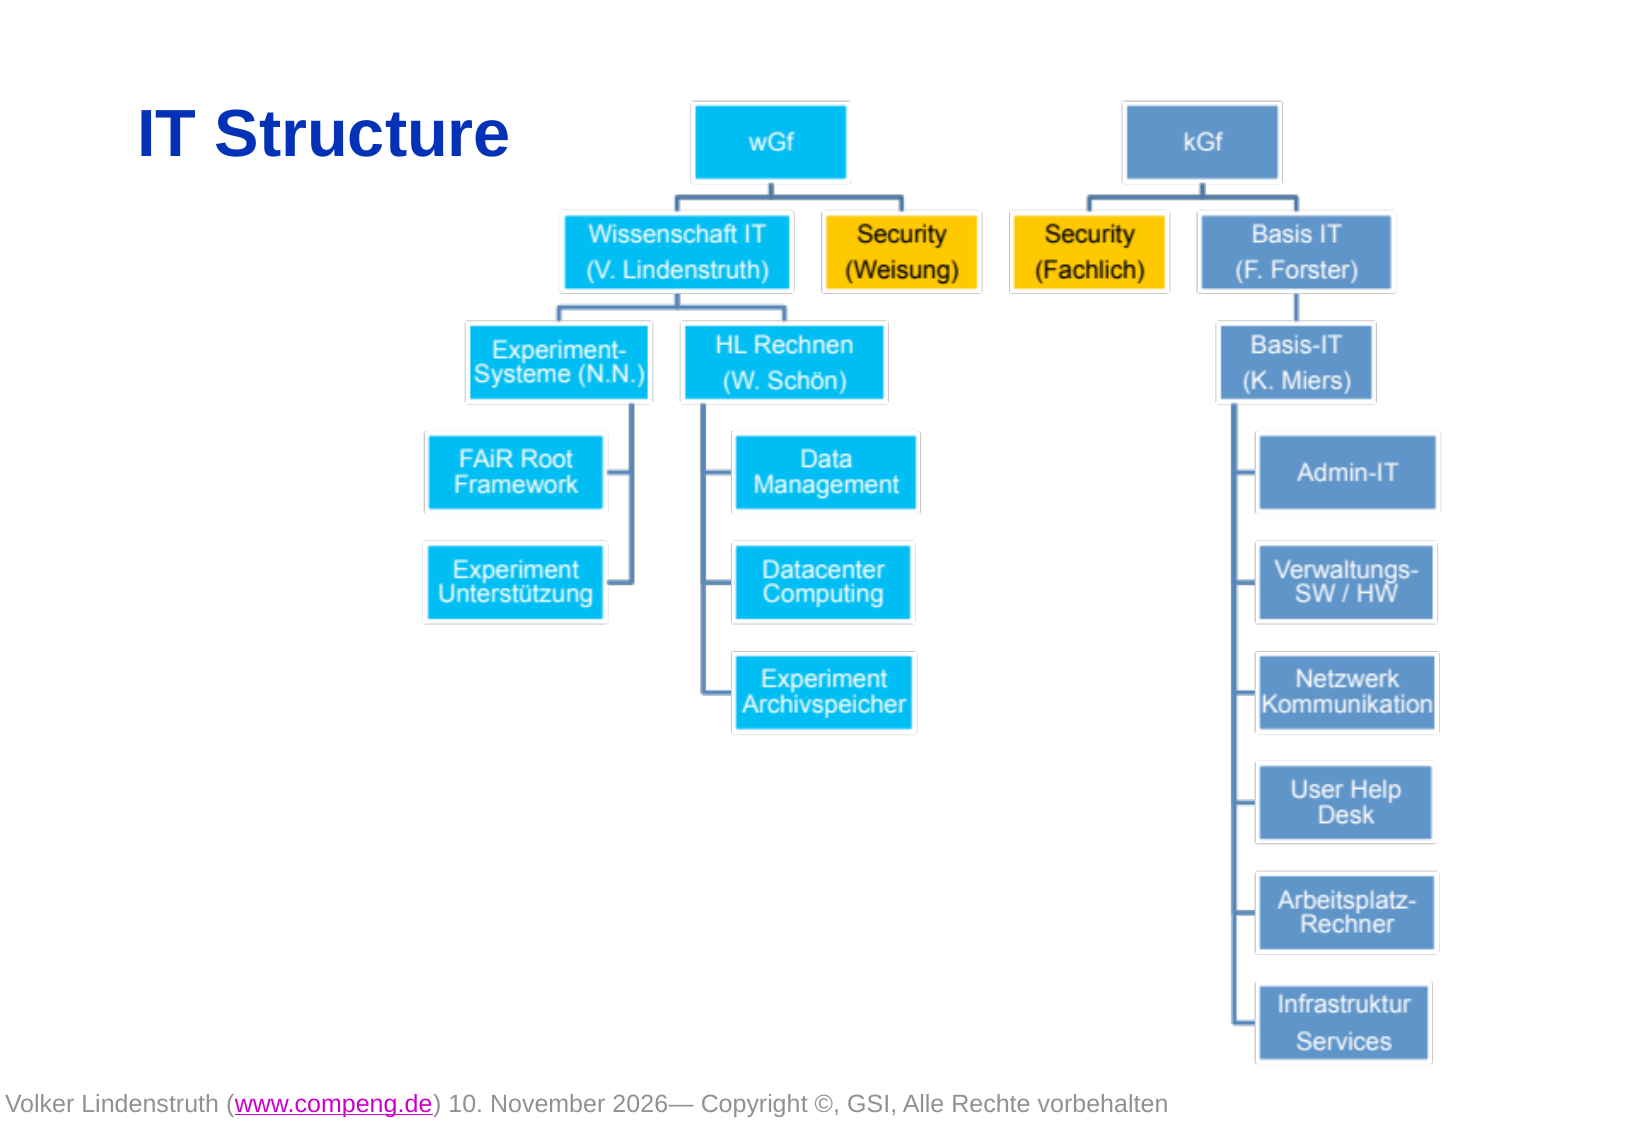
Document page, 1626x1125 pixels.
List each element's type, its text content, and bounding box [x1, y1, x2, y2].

picture [213, 0, 1563, 1125]
title IT Structure [121, 74, 208, 197]
